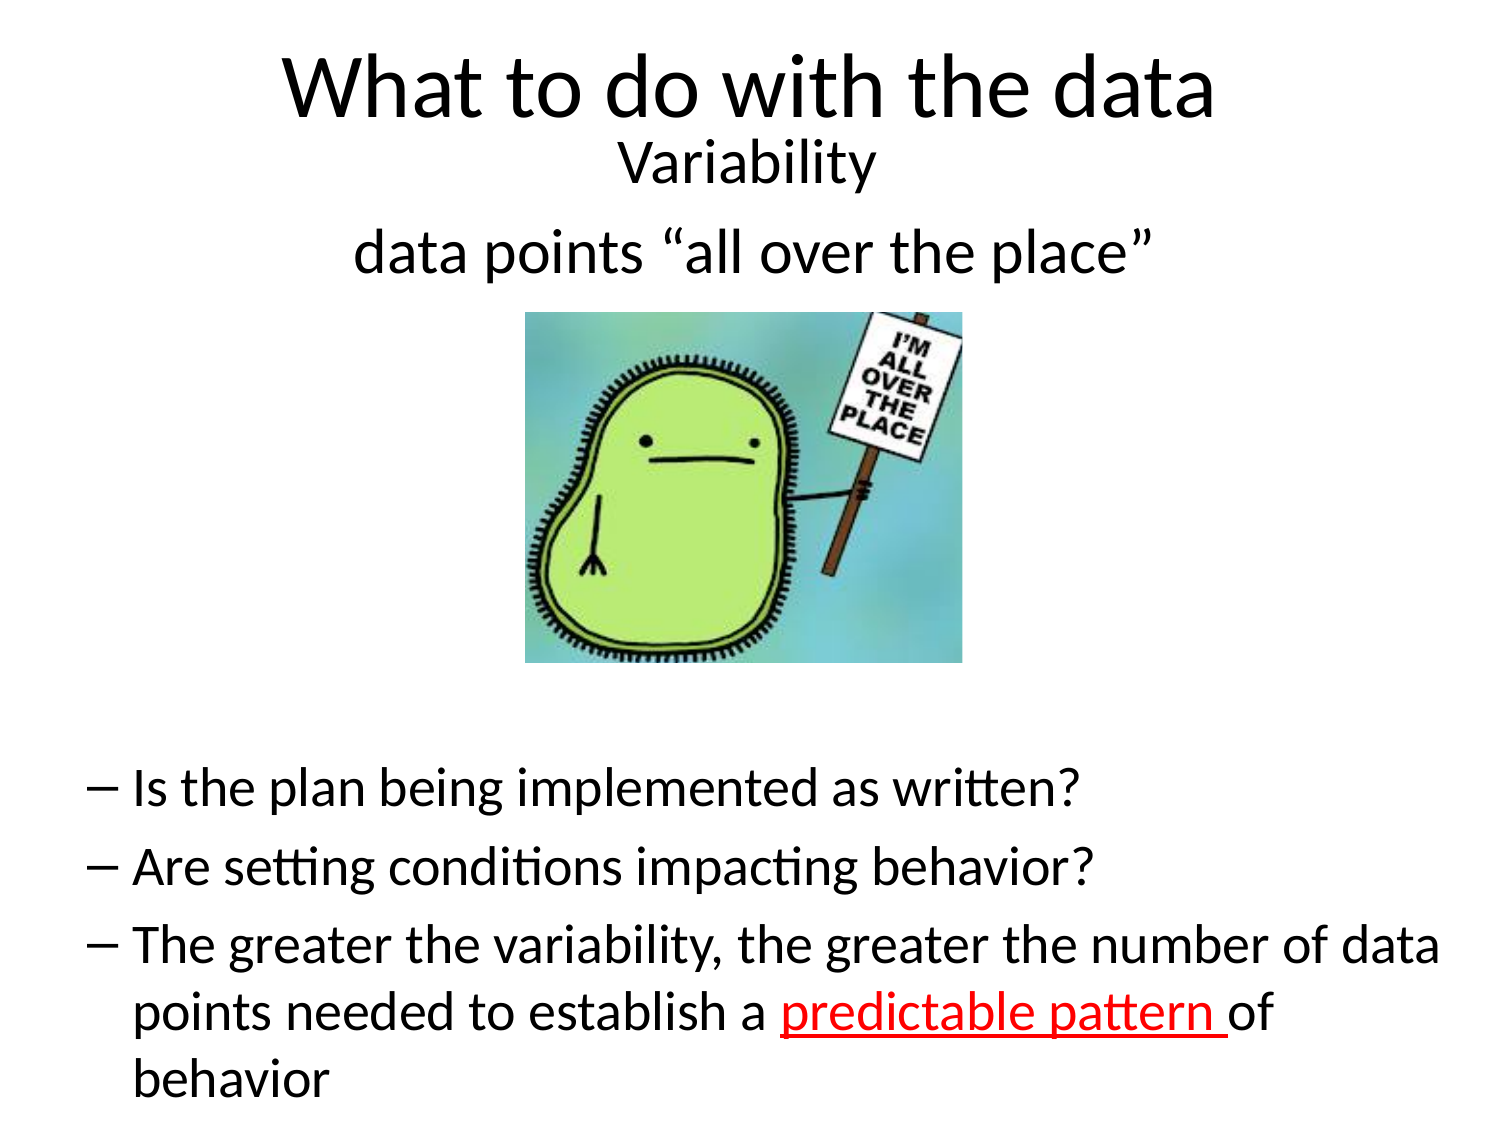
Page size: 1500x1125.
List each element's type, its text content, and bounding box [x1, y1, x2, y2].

title What to do with the data [75, 0, 1425, 112]
list Variability data points “all over the place” Is the plan being implemented as written? Are setting conditions impacting behavior? The greater the variability, the greater the number of data points needed to establish a predictable pattern of behavior [0, 112, 1500, 1125]
picture [524, 312, 963, 663]
